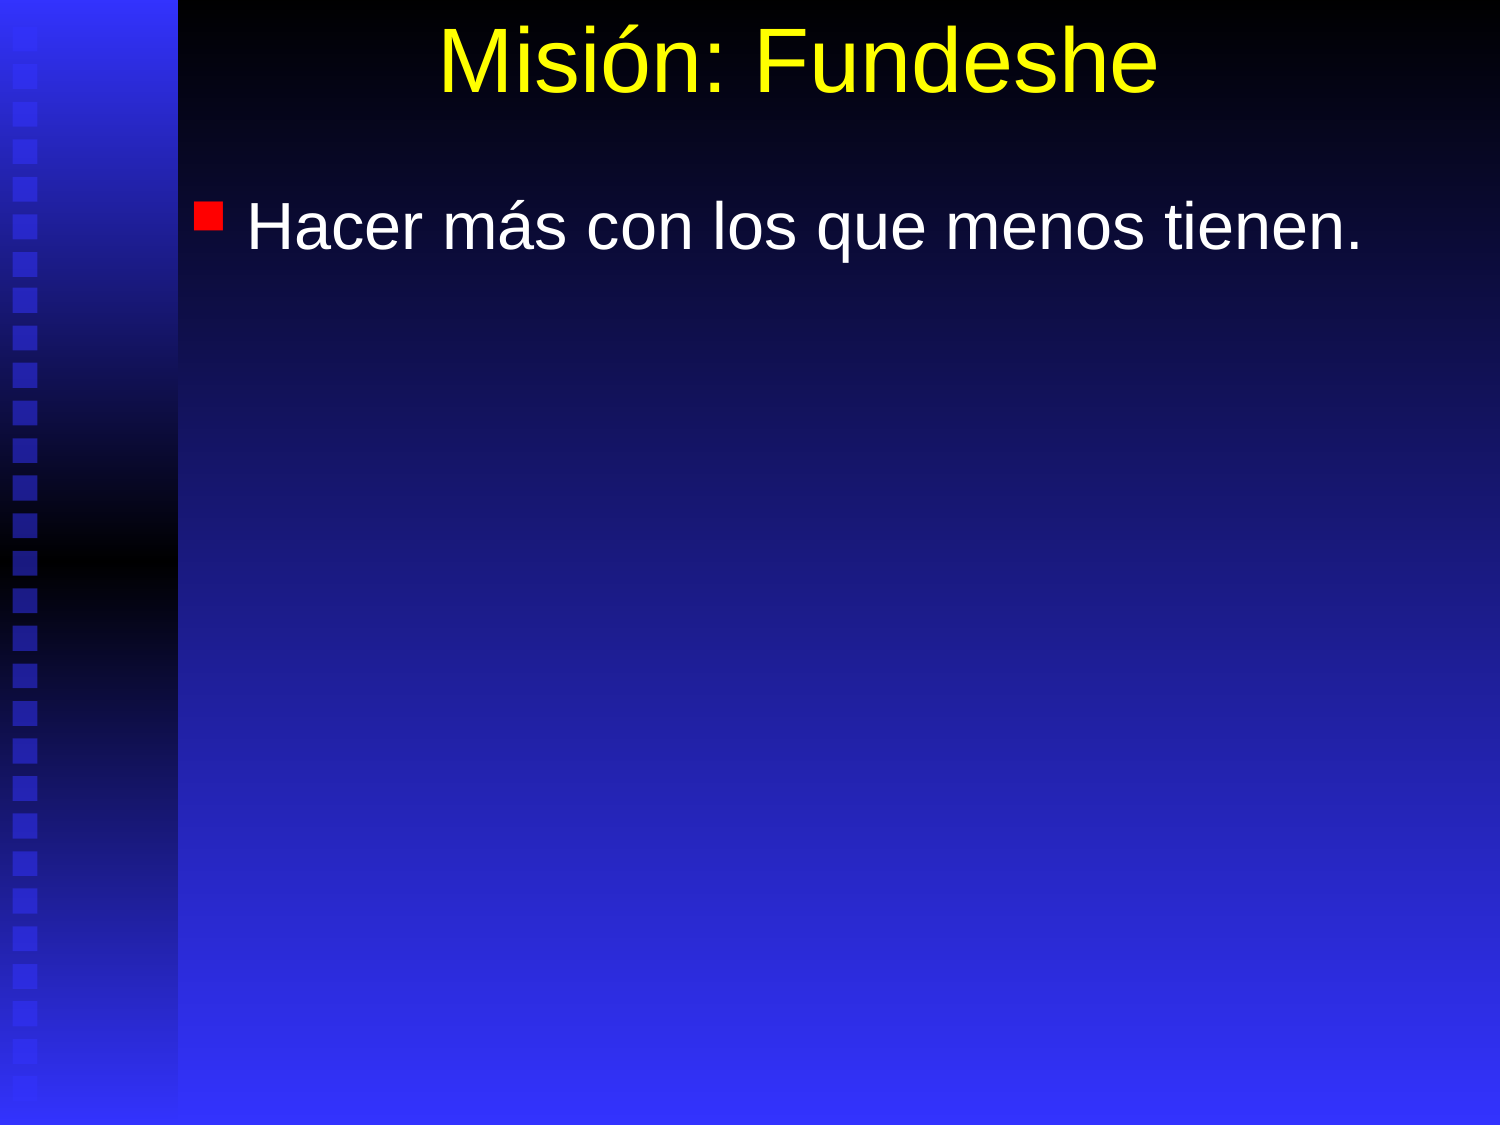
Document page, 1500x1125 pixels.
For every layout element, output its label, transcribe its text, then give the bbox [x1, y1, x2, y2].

title Misión: Fundeshe [162, 0, 1438, 151]
list Hacer más con los que menos tienen. [174, 174, 1451, 1101]
